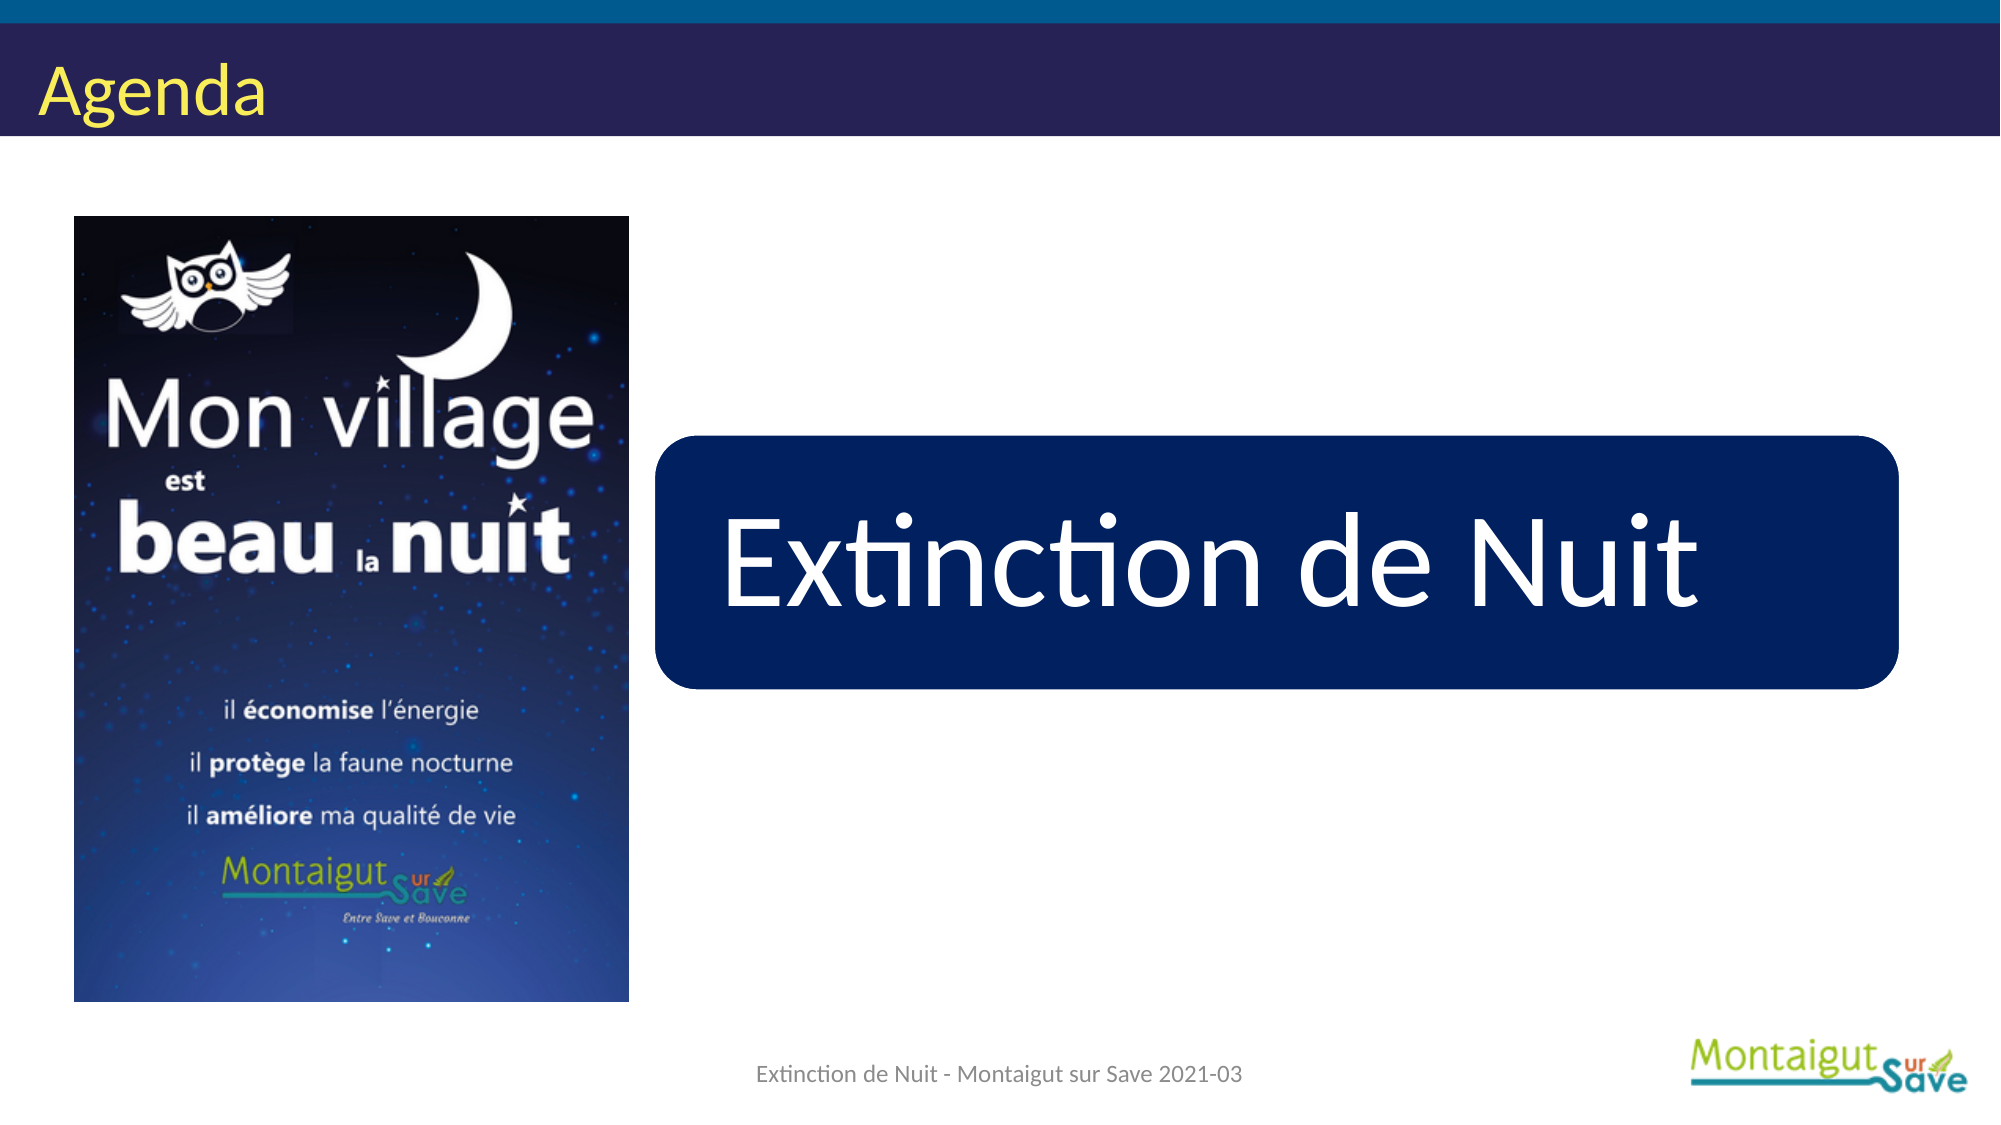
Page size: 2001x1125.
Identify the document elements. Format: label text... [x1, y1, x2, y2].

footer Extinction de Nuit - Montaigut sur Save 2021-03 [662, 1042, 1338, 1103]
title Agenda [0, 32, 1597, 139]
text_box [0, 0, 2000, 24]
picture [74, 216, 629, 1002]
text_box [0, 24, 2000, 137]
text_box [654, 215, 1900, 1007]
picture [1688, 1031, 1976, 1125]
